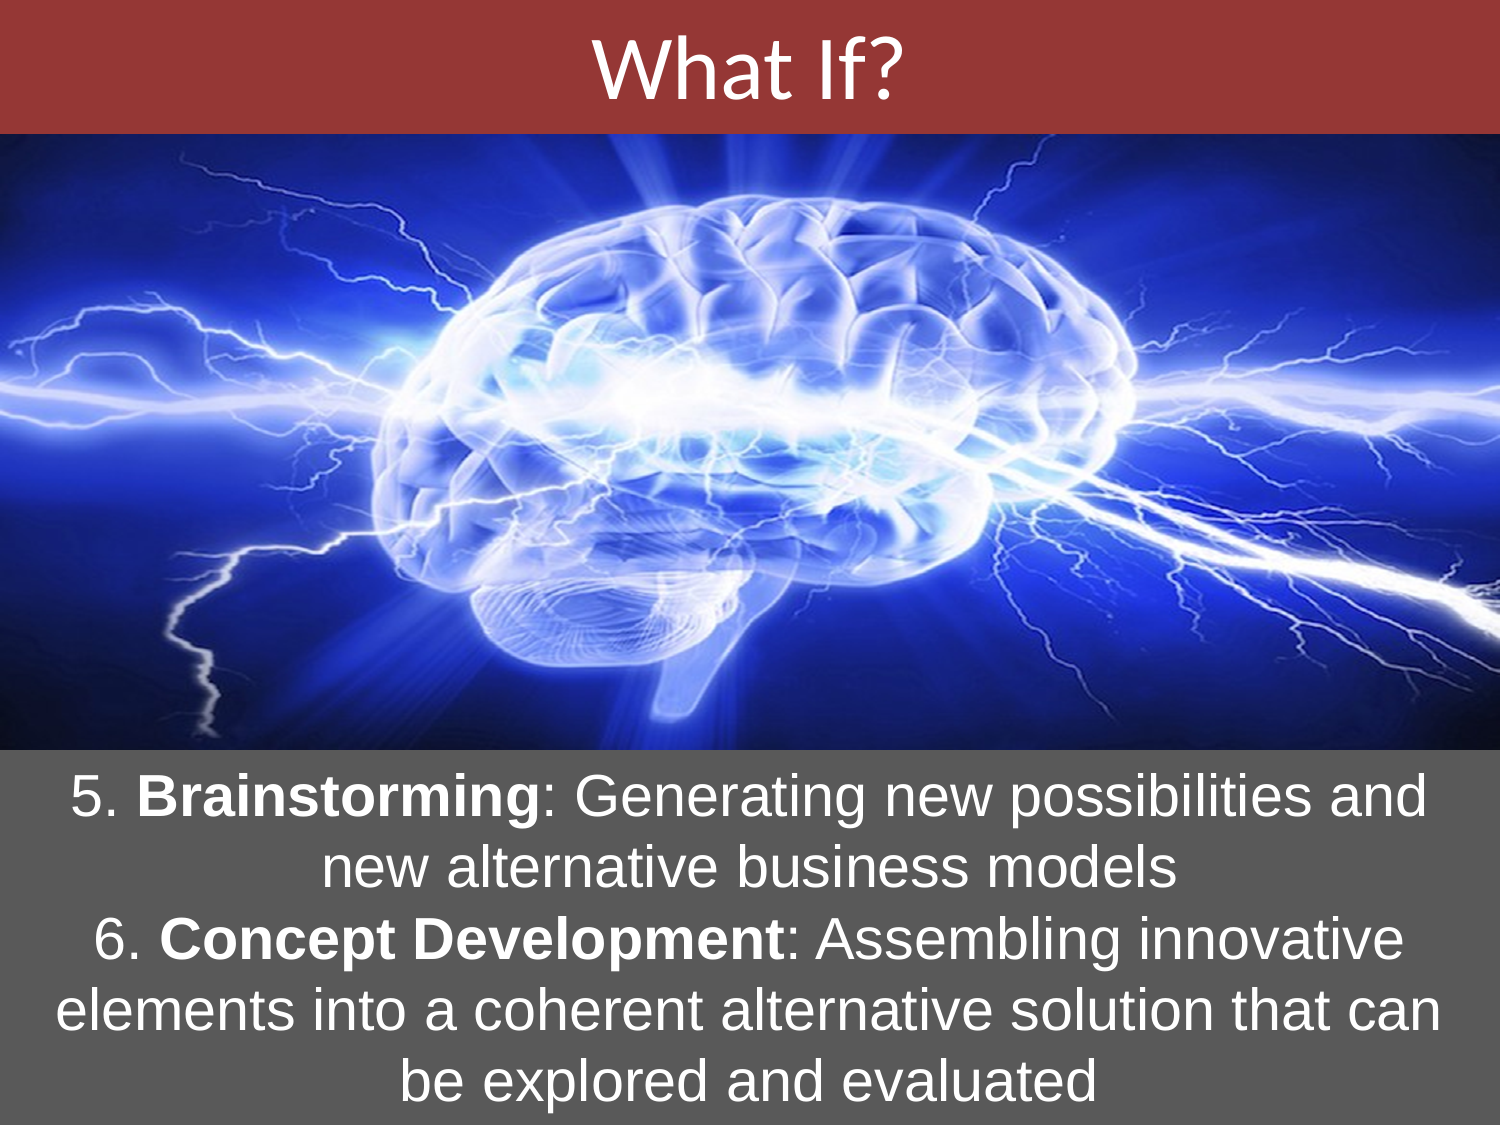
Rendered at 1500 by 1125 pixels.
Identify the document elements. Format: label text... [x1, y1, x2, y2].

list What If? [0, 0, 1500, 133]
text_box 5. Brainstorming: Generating new possibilities and new alternative business models 6. Concept Development: Assembling innovative elements into a coherent alternative solution that can be explored and evaluated [0, 758, 1500, 1125]
picture [0, 134, 1500, 751]
